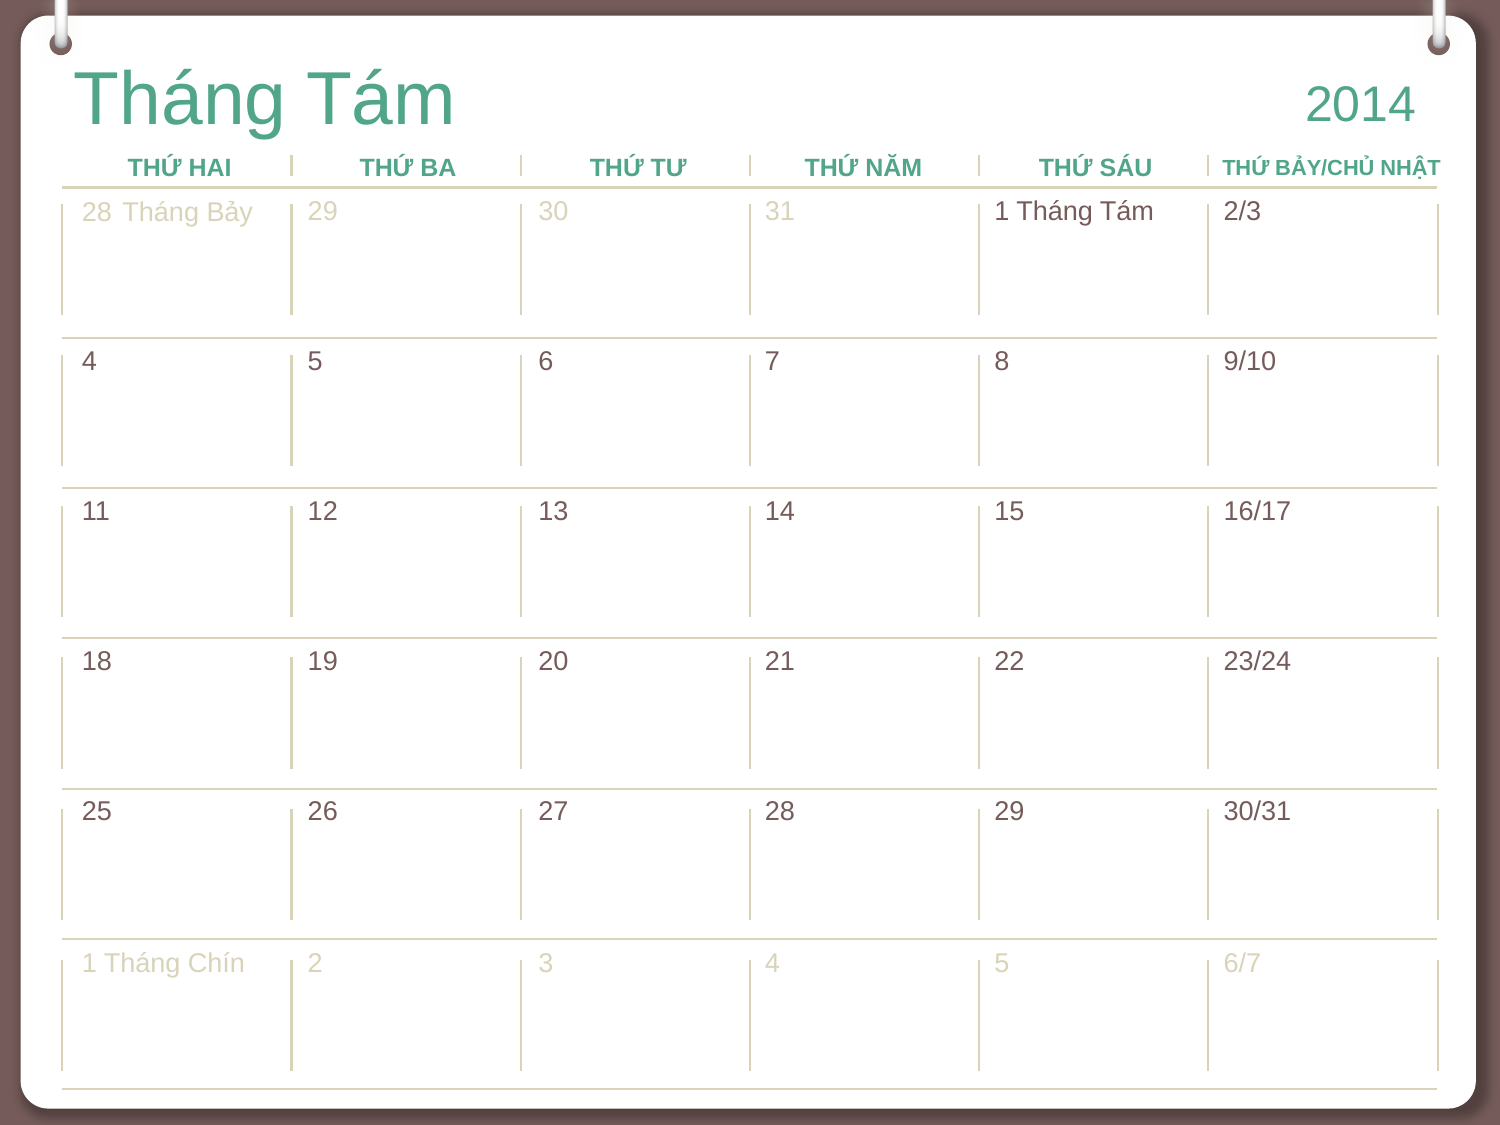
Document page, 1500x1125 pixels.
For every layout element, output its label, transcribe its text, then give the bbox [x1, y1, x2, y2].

title Tháng Tám [58, 24, 1434, 140]
